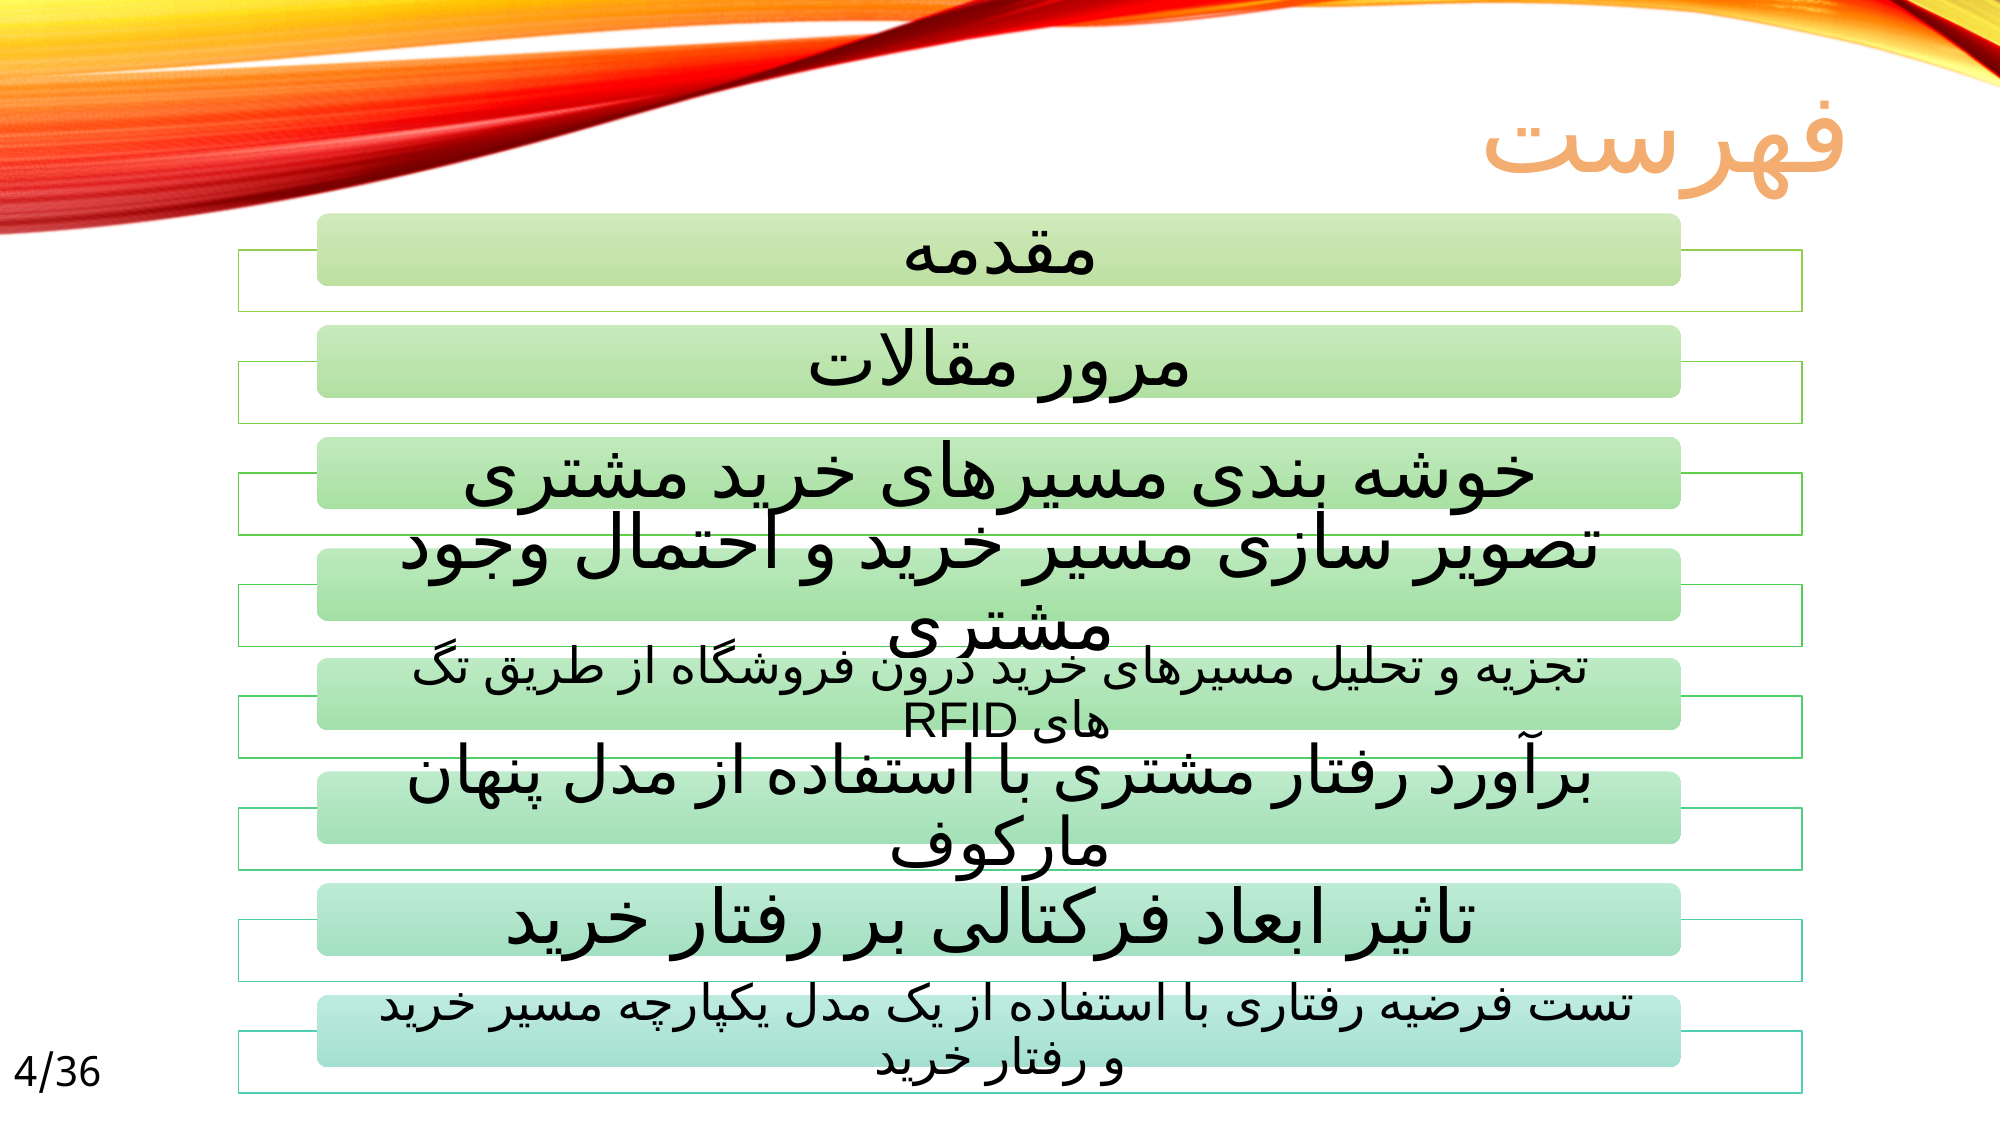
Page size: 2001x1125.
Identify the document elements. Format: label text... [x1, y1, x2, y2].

text_box 4/36 [0, 1037, 116, 1102]
title فهرست [453, 56, 1867, 205]
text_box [238, 208, 1803, 1098]
picture [0, 0, 2000, 237]
